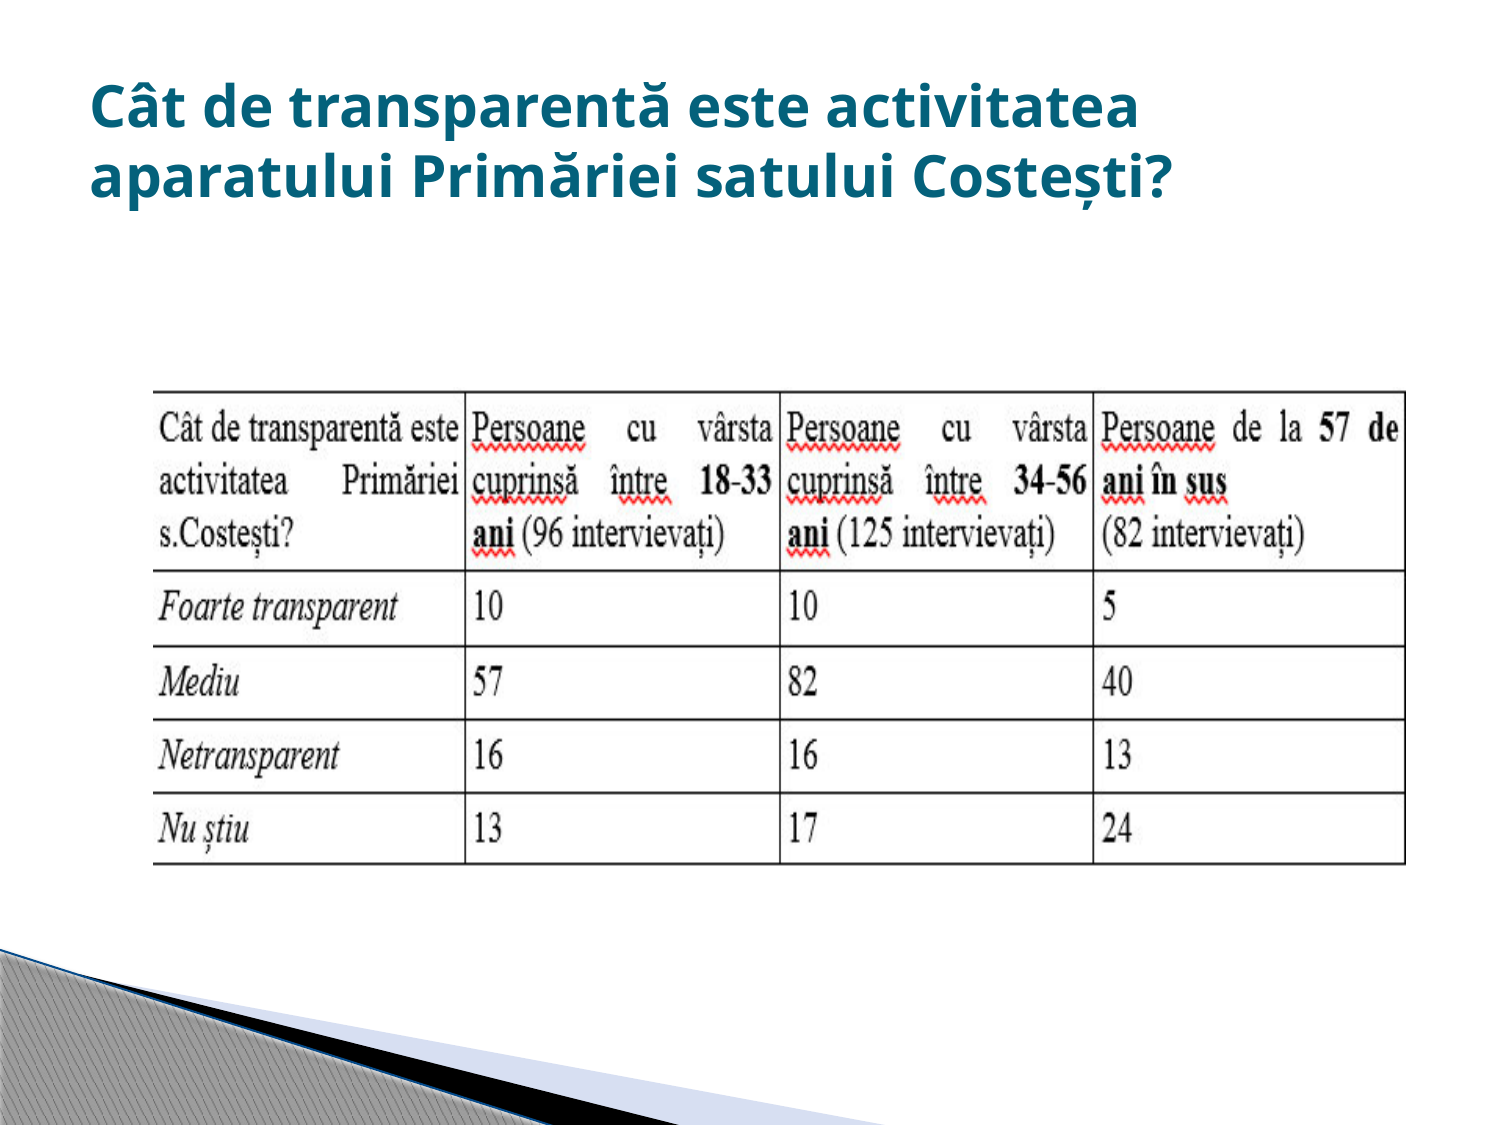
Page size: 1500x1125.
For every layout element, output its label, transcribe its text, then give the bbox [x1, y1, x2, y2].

title Cât de transparentă este activitatea aparatului Primăriei satului Costești? [75, 45, 1425, 233]
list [152, 386, 1407, 869]
